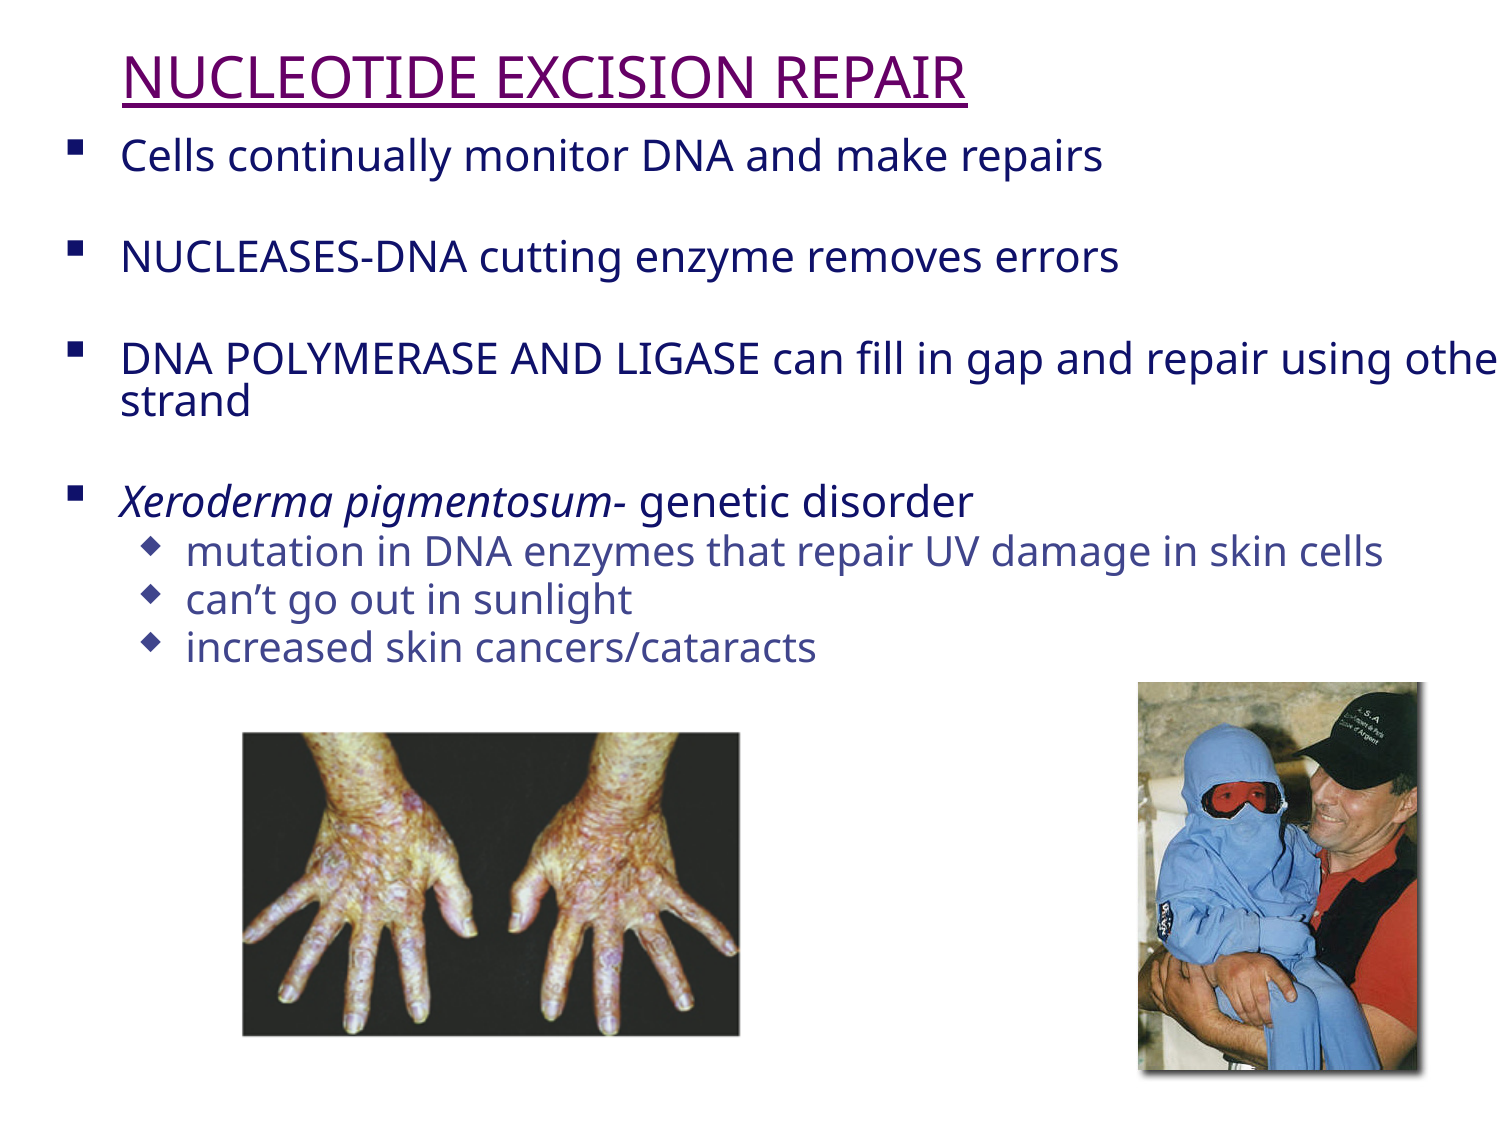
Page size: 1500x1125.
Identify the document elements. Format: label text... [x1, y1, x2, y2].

picture [1128, 682, 1455, 1090]
title NUCLEOTIDE EXCISION REPAIR [106, 32, 1382, 120]
list Cells continually monitor DNA and make repairs NUCLEASES-DNA cutting enzyme removes errors DNA POLYMERASE AND LIGASE can fill in gap and repair using other strand Xeroderma pigmentosum- genetic disorder mutation in DNA enzymes that repair UV damage in skin cells can’t go out in sunlight increased skin cancers/cataracts [48, 129, 1500, 898]
picture [241, 731, 742, 1038]
